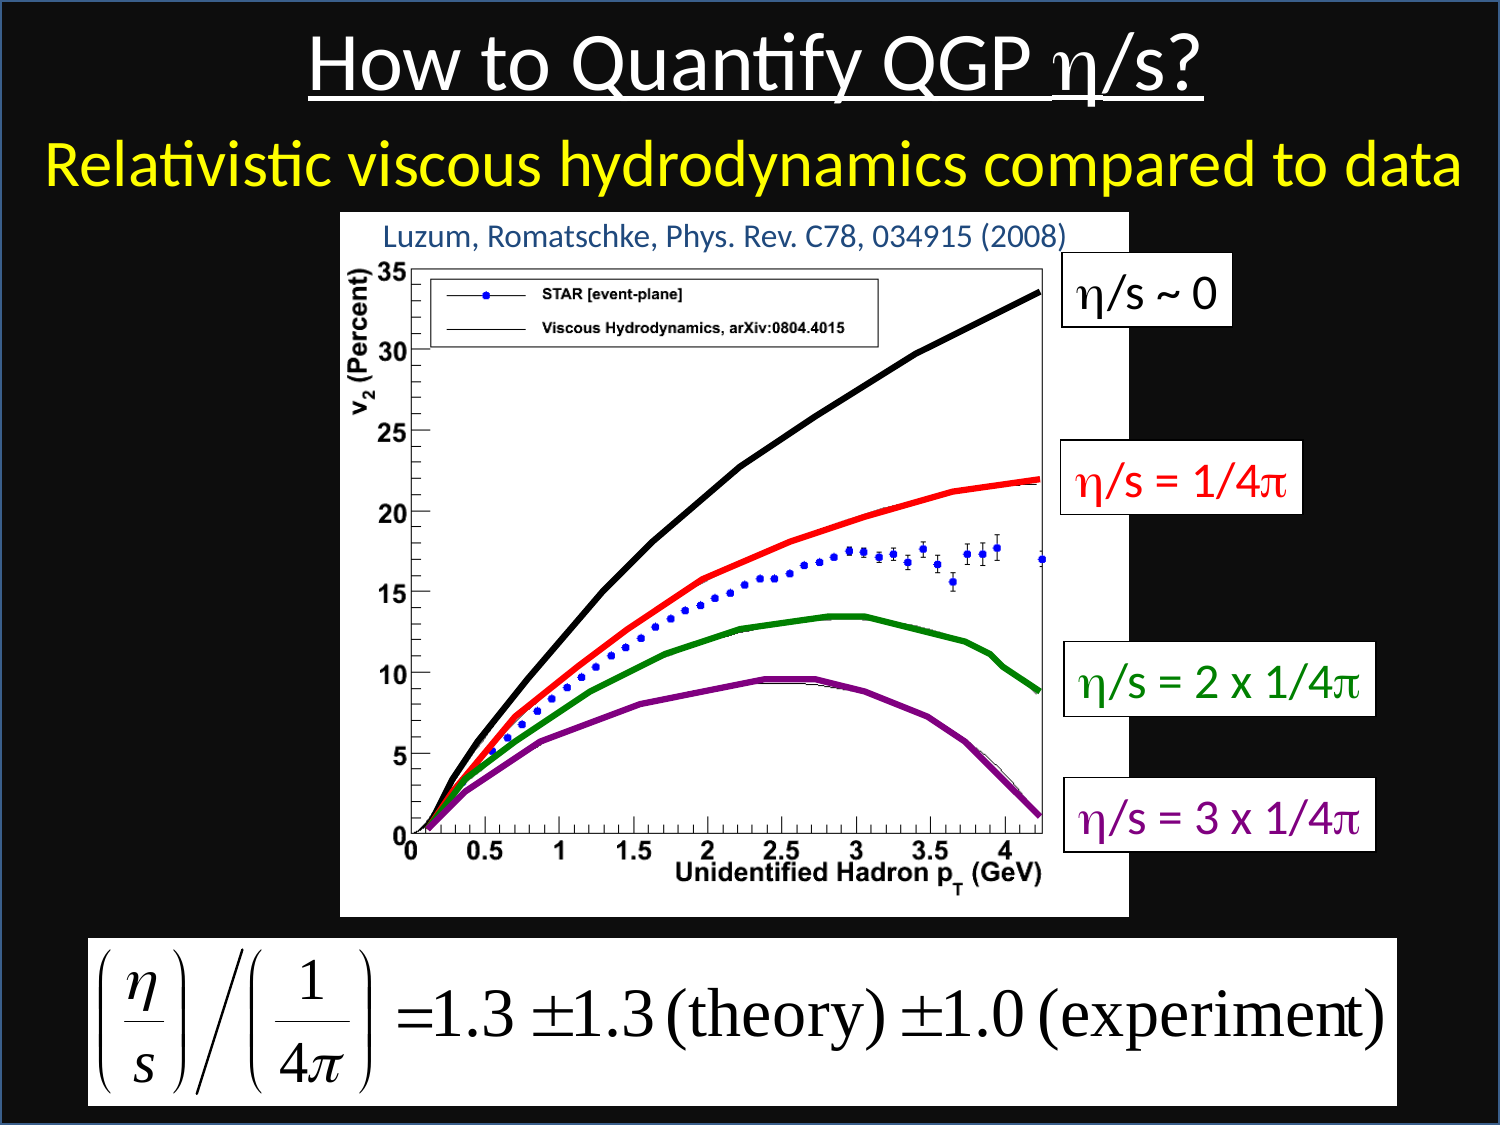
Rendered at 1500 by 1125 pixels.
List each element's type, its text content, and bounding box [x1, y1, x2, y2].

picture [339, 212, 1129, 917]
text_box h/s = 2 x 1/4p [1133, 641, 1376, 717]
text_box Relativistic viscous hydrodynamics compared to data [9, 112, 1500, 208]
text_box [87, 937, 1398, 1107]
text_box h/s = 3 x 1/4p [1133, 777, 1376, 853]
text_box h/s = 1/4p [1133, 440, 1304, 515]
text_box How to Quantify QGP h/s? [292, 0, 1220, 112]
text_box h/s ~ 0 [1133, 252, 1233, 328]
text_box Luzum, Romatschke, Phys. Rev. C78, 034915 (2008) [368, 206, 1083, 210]
